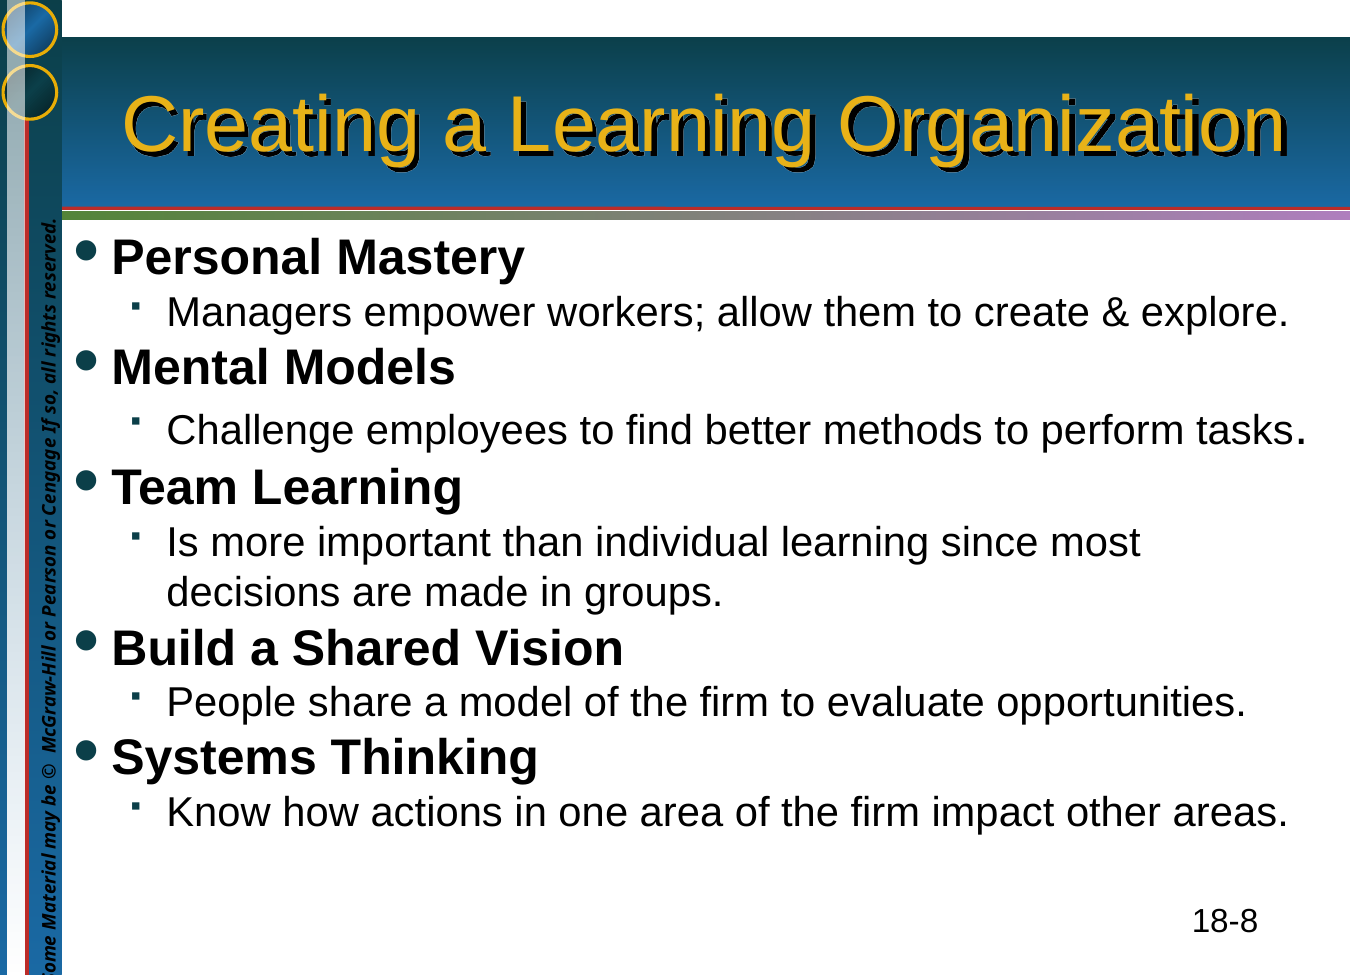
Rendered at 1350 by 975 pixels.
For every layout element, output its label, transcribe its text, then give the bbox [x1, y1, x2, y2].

list Personal Mastery Managers empower workers; allow them to create & explore. Mental Models Challenge employees to find better methods to perform tasks. Team Learning Is more important than individual learning since most decisions are made in groups. Build a Shared Vision People share a model of the firm to evaluate opportunities. Systems Thinking Know how actions in one area of the firm impact other areas. [59, 218, 1333, 877]
title Creating a Learning Organization [58, 39, 1350, 202]
